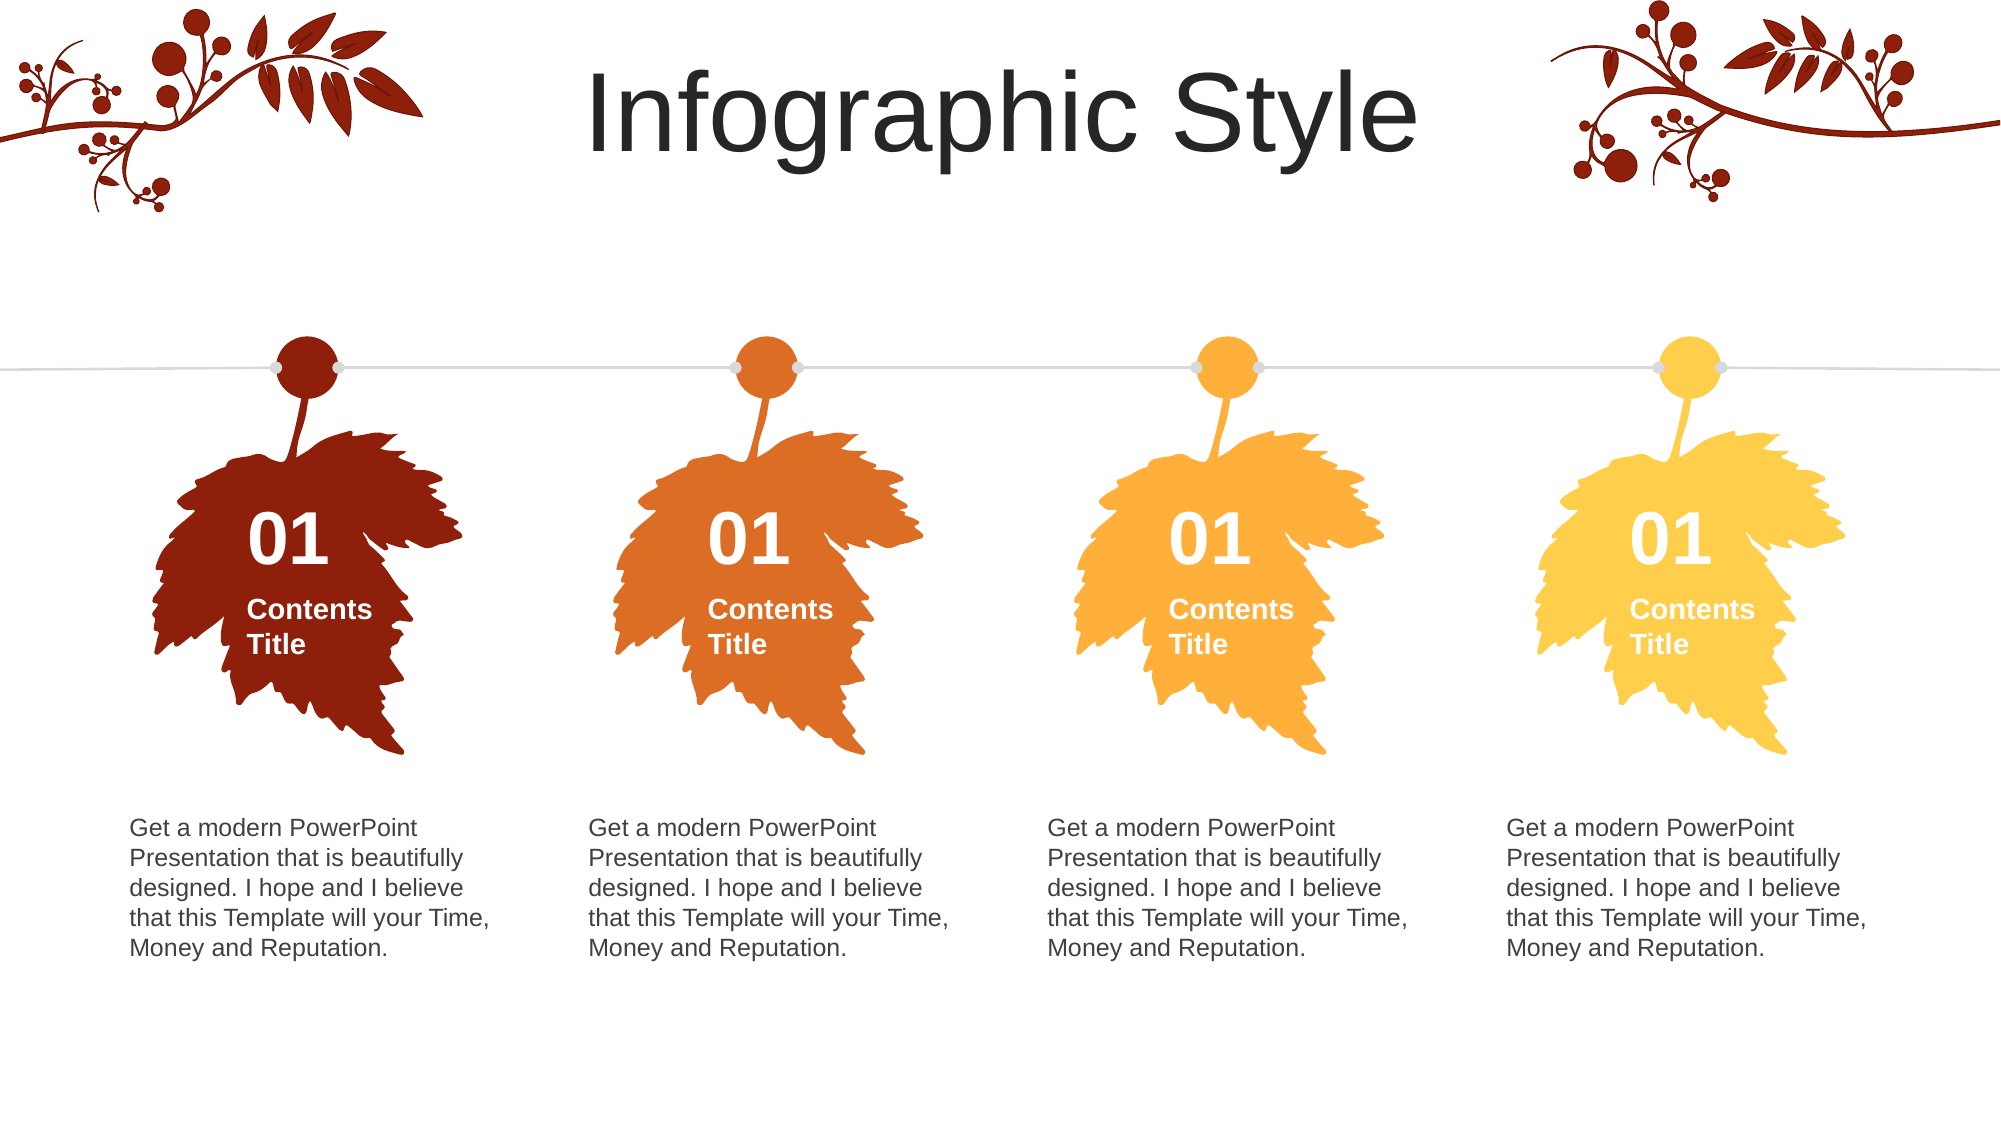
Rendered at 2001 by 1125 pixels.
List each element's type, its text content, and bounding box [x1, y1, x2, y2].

text_box [613, 362, 924, 655]
text_box [1196, 335, 1260, 400]
list Infographic Style [53, 55, 1952, 175]
text_box [1604, 650, 1788, 755]
text_box [1073, 362, 1385, 655]
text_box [1611, 481, 1781, 670]
text_box [1534, 362, 1846, 655]
text_box [1143, 650, 1327, 755]
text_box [689, 481, 859, 670]
text_box Get a modern PowerPoint Presentation that is beautifully designed. I hope and I believe that this Template will your Time, Money and Reputation. [114, 803, 512, 969]
text_box Get a modern PowerPoint Presentation that is beautifully designed. I hope and I believe that this Template will your Time, Money and Reputation. [573, 803, 971, 969]
text_box [682, 650, 866, 755]
text_box [221, 650, 405, 755]
text_box Get a modern PowerPoint Presentation that is beautifully designed. I hope and I believe that this Template will your Time, Money and Reputation. [1032, 803, 1430, 969]
text_box [735, 335, 799, 400]
text_box [1658, 335, 1722, 400]
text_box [228, 481, 398, 670]
text_box Get a modern PowerPoint Presentation that is beautifully designed. I hope and I believe that this Template will your Time, Money and Reputation. [1491, 803, 1889, 969]
text_box [152, 362, 463, 655]
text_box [1150, 481, 1320, 670]
text_box [275, 335, 339, 400]
